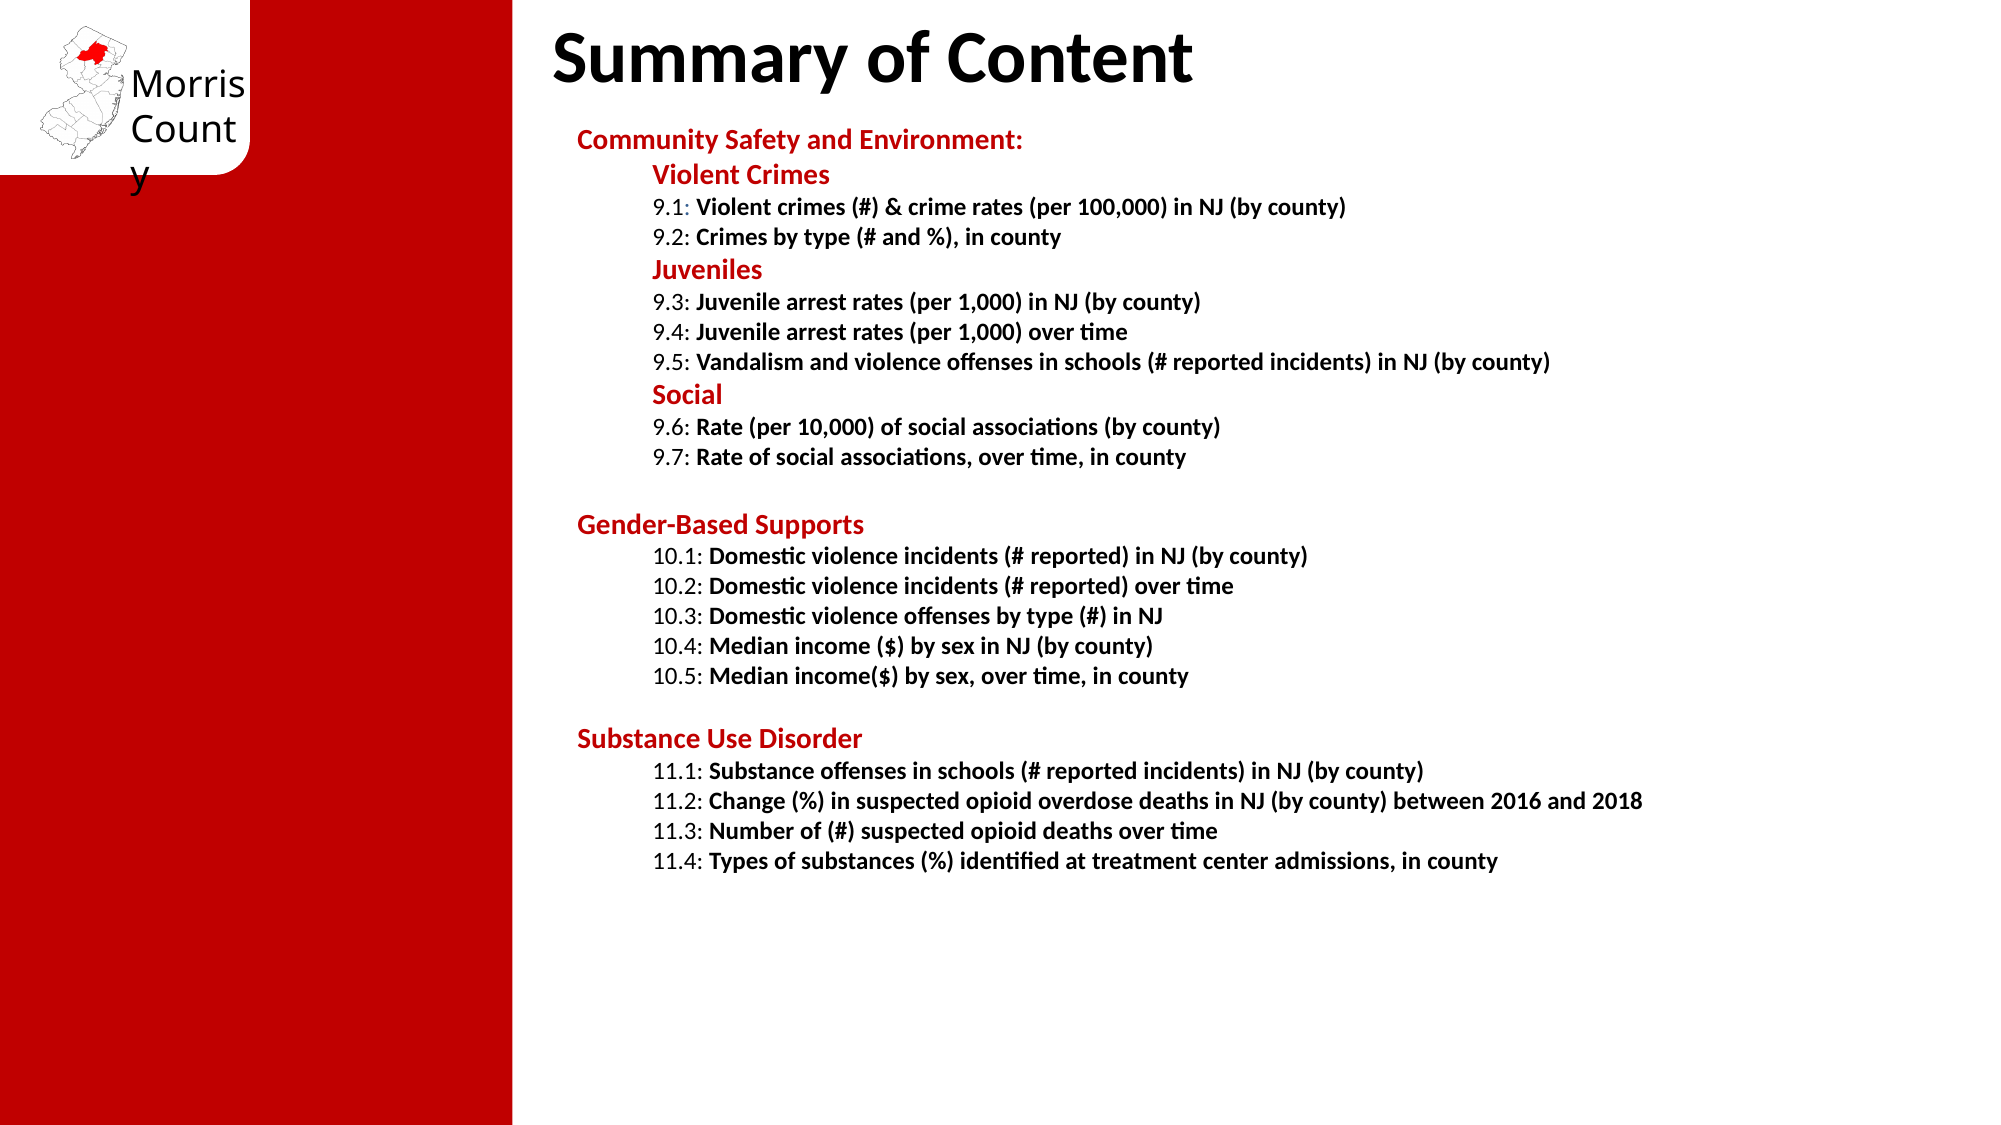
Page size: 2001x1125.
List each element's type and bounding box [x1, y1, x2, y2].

picture [40, 26, 127, 159]
